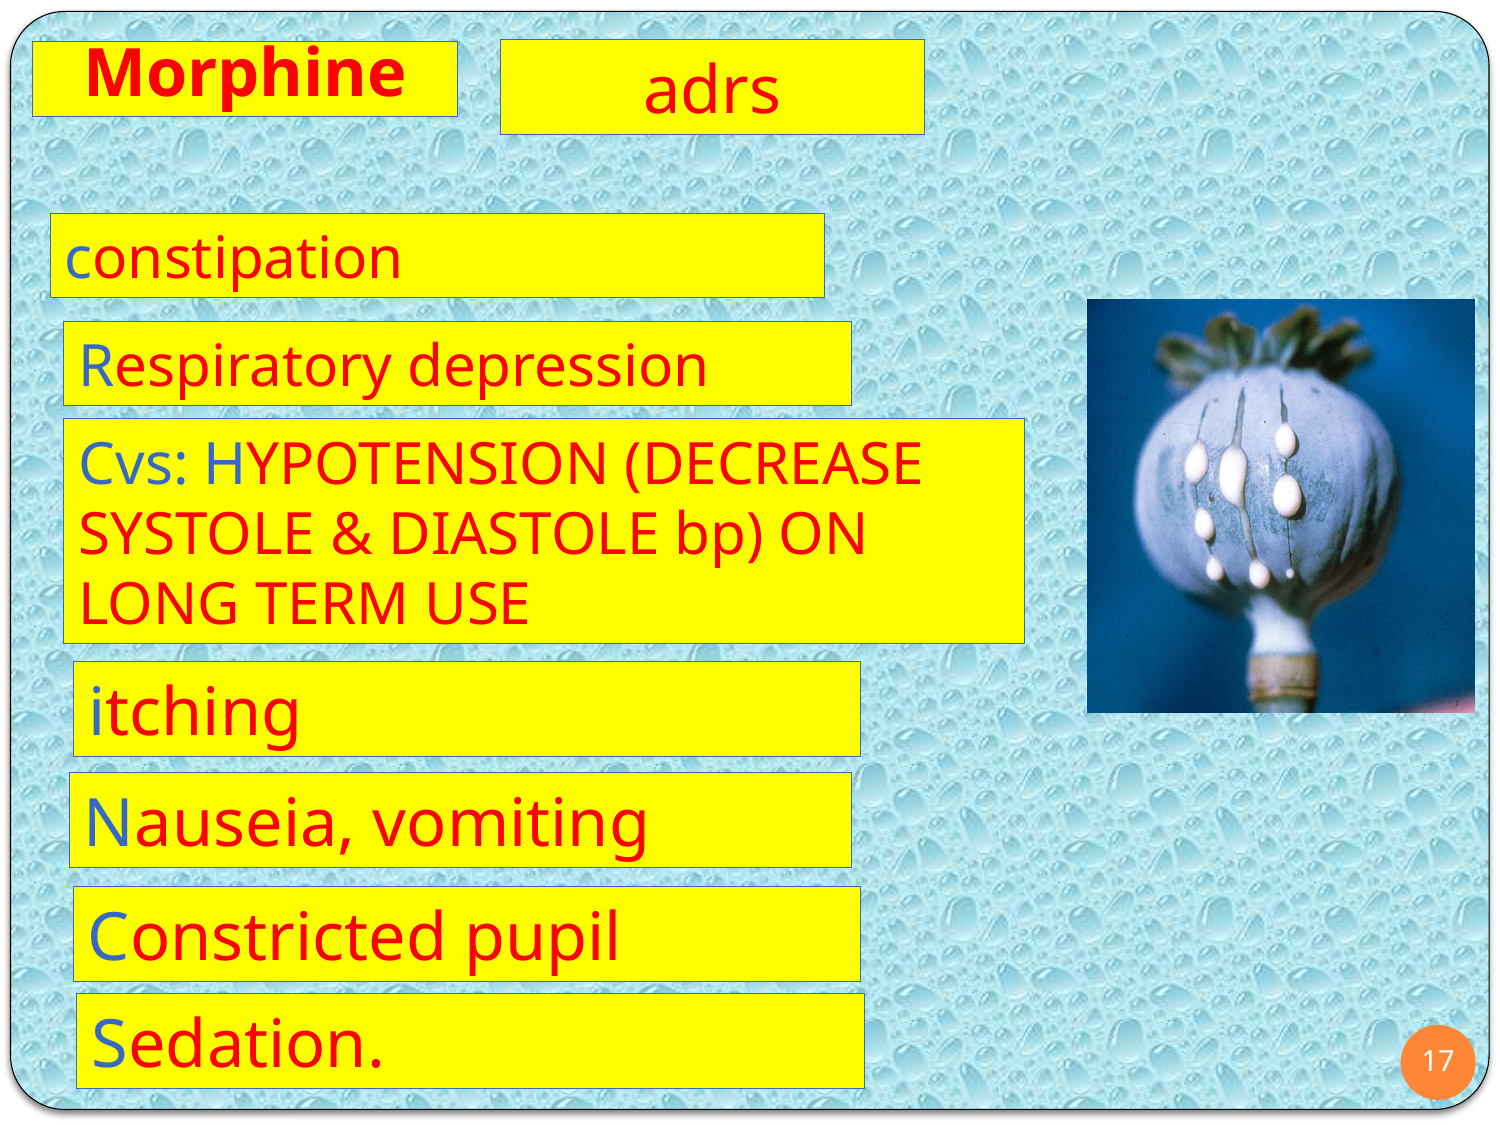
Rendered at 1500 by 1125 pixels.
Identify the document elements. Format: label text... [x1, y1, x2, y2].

text_box constipation [50, 213, 825, 298]
text_box itching [73, 661, 861, 757]
text_box Nauseia, vomiting [69, 772, 852, 868]
text_box Morphine [32, 41, 458, 117]
text_box Respiratory depression [63, 321, 852, 406]
text_box Sedation. [76, 993, 865, 1089]
text_box Cvs: HYPOTENSION (DECREASE SYSTOLE & DIASTOLE bp) ON LONG TERM USE [63, 418, 1025, 644]
text_box adrs [500, 39, 925, 135]
picture [12, 12, 1488, 1108]
slide_number 17 [1400, 1024, 1476, 1100]
text_box Constricted pupil [73, 886, 861, 982]
